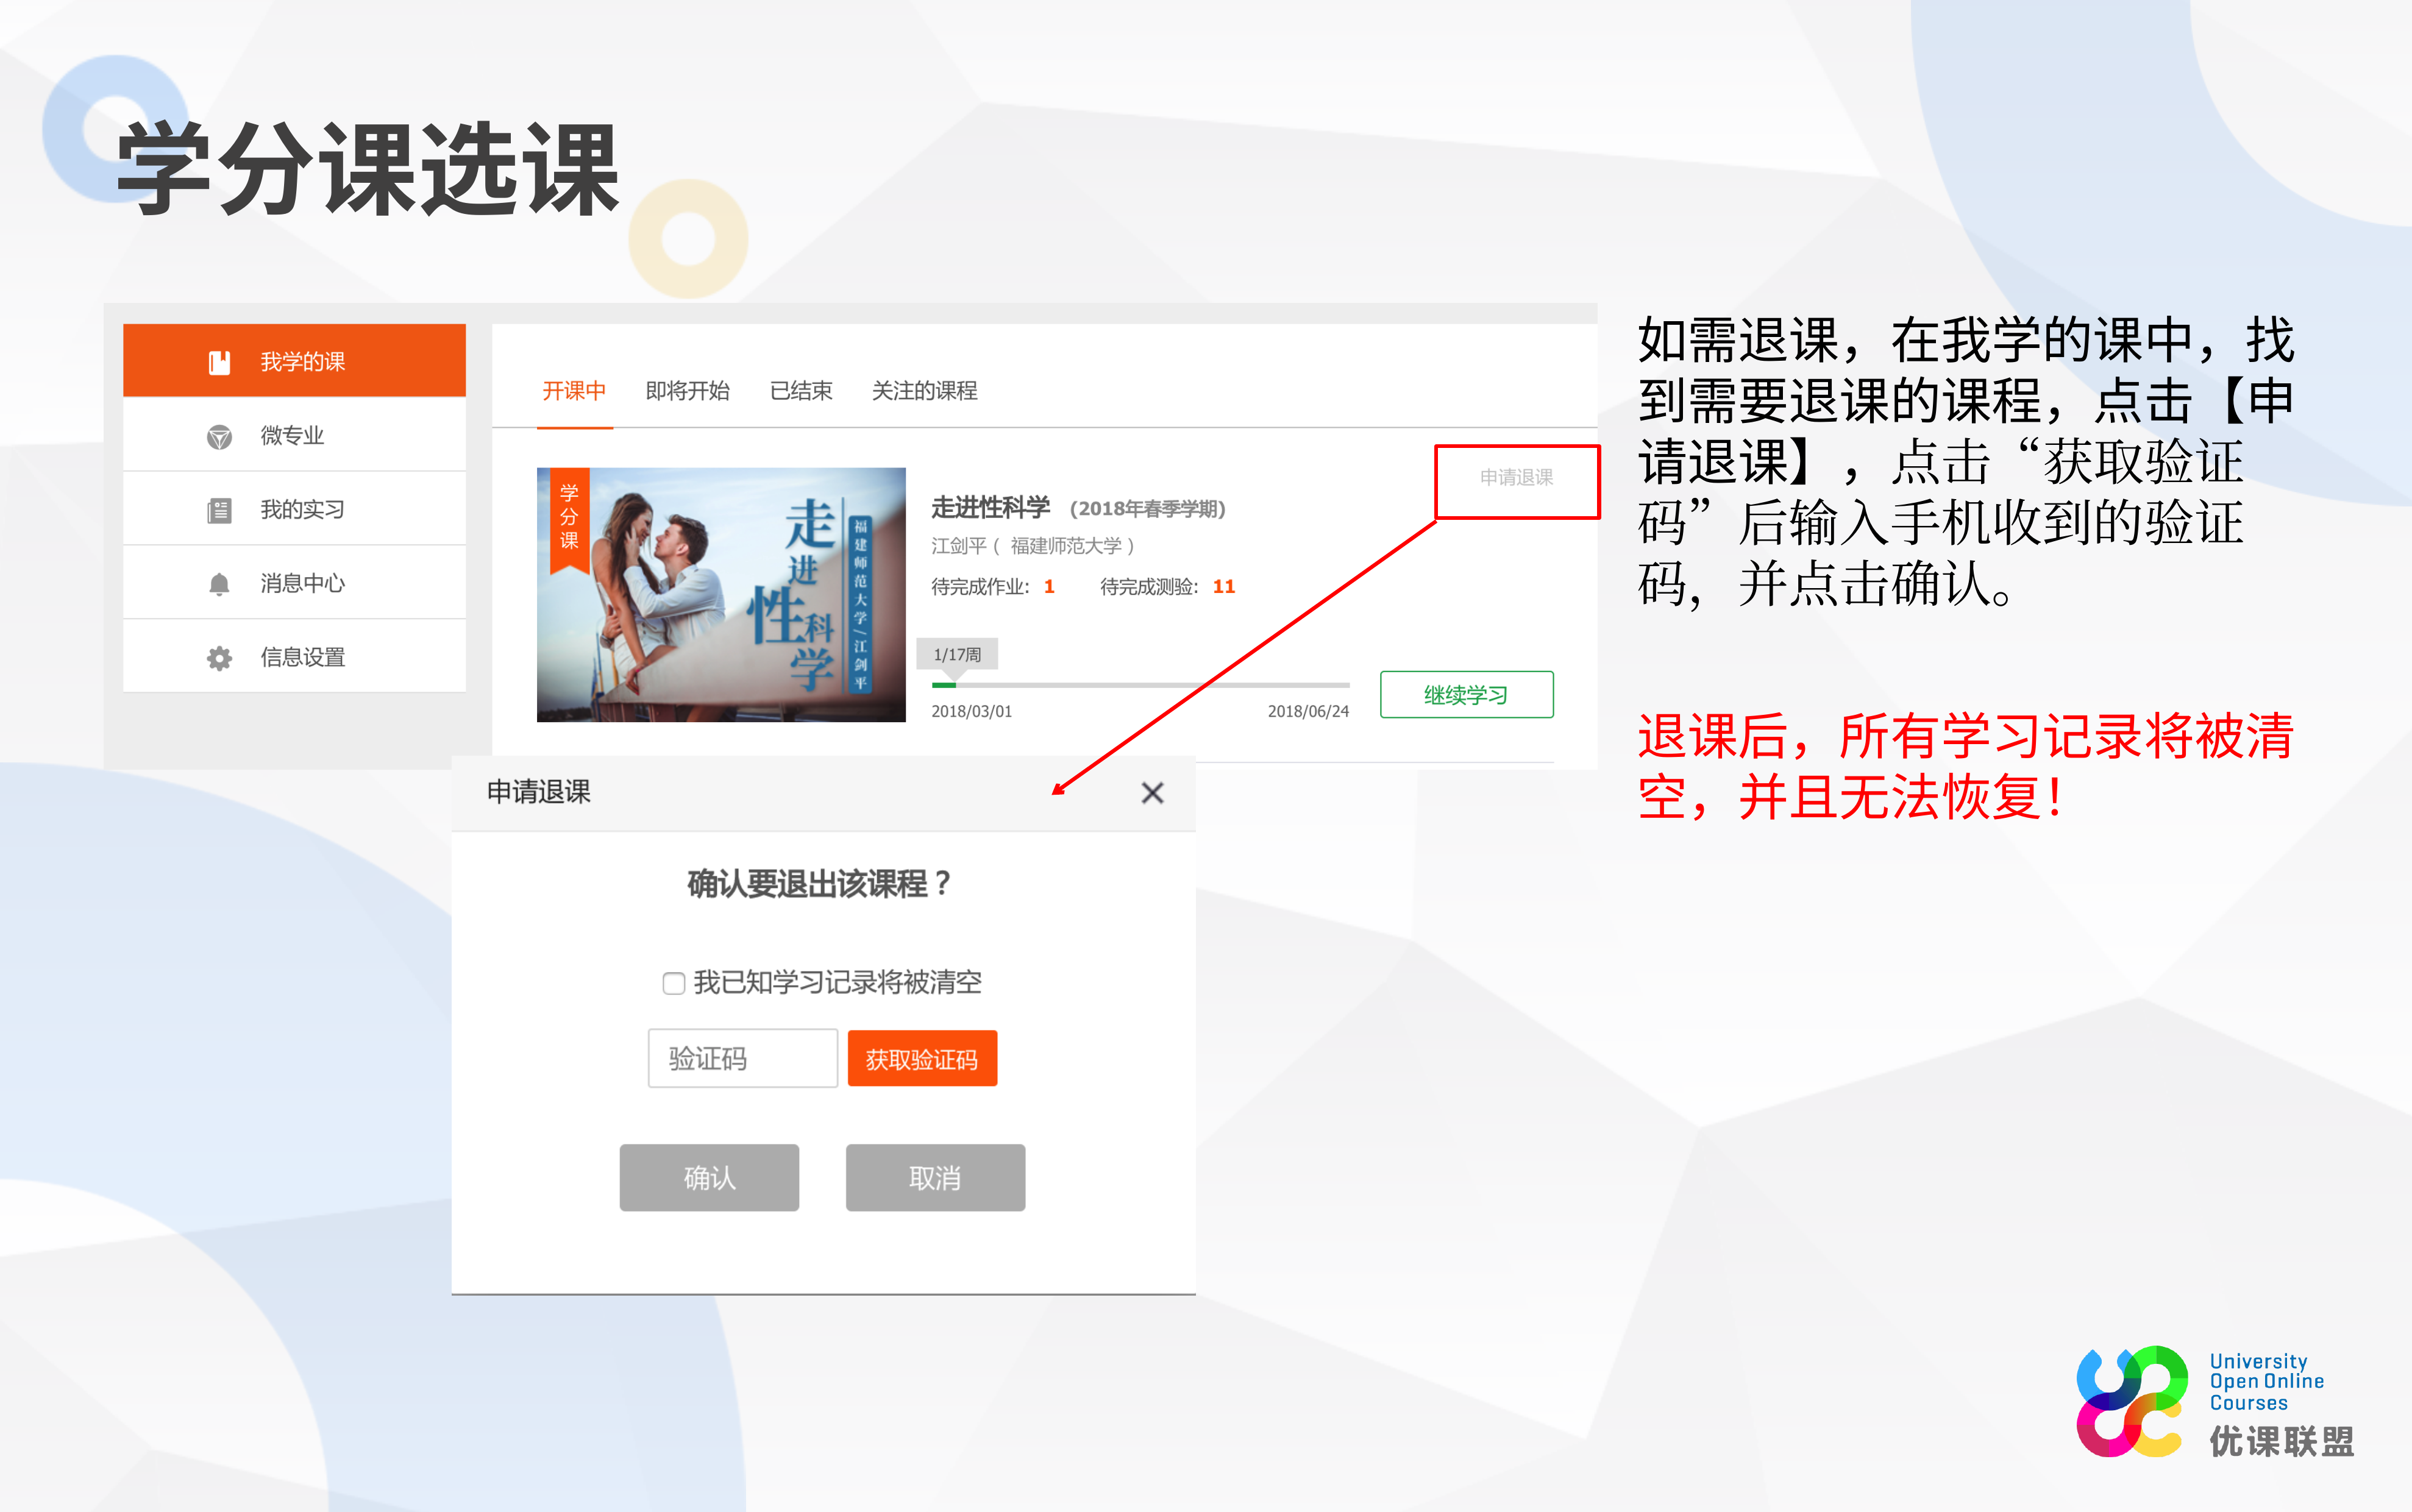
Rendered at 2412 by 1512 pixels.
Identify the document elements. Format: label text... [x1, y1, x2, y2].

text_box 如需退课，在我学的课中，找到需要退课的课程，点击【申请退课】，点击“获取验证码”后输入手机收到的验证码，并点击确认。 退课后，所有学习记录将被清空，并且无法恢复！ [1628, 303, 2341, 983]
picture [0, 0, 2412, 1512]
text_box 学分课选课 [285, 101, 636, 232]
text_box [1051, 520, 1437, 795]
